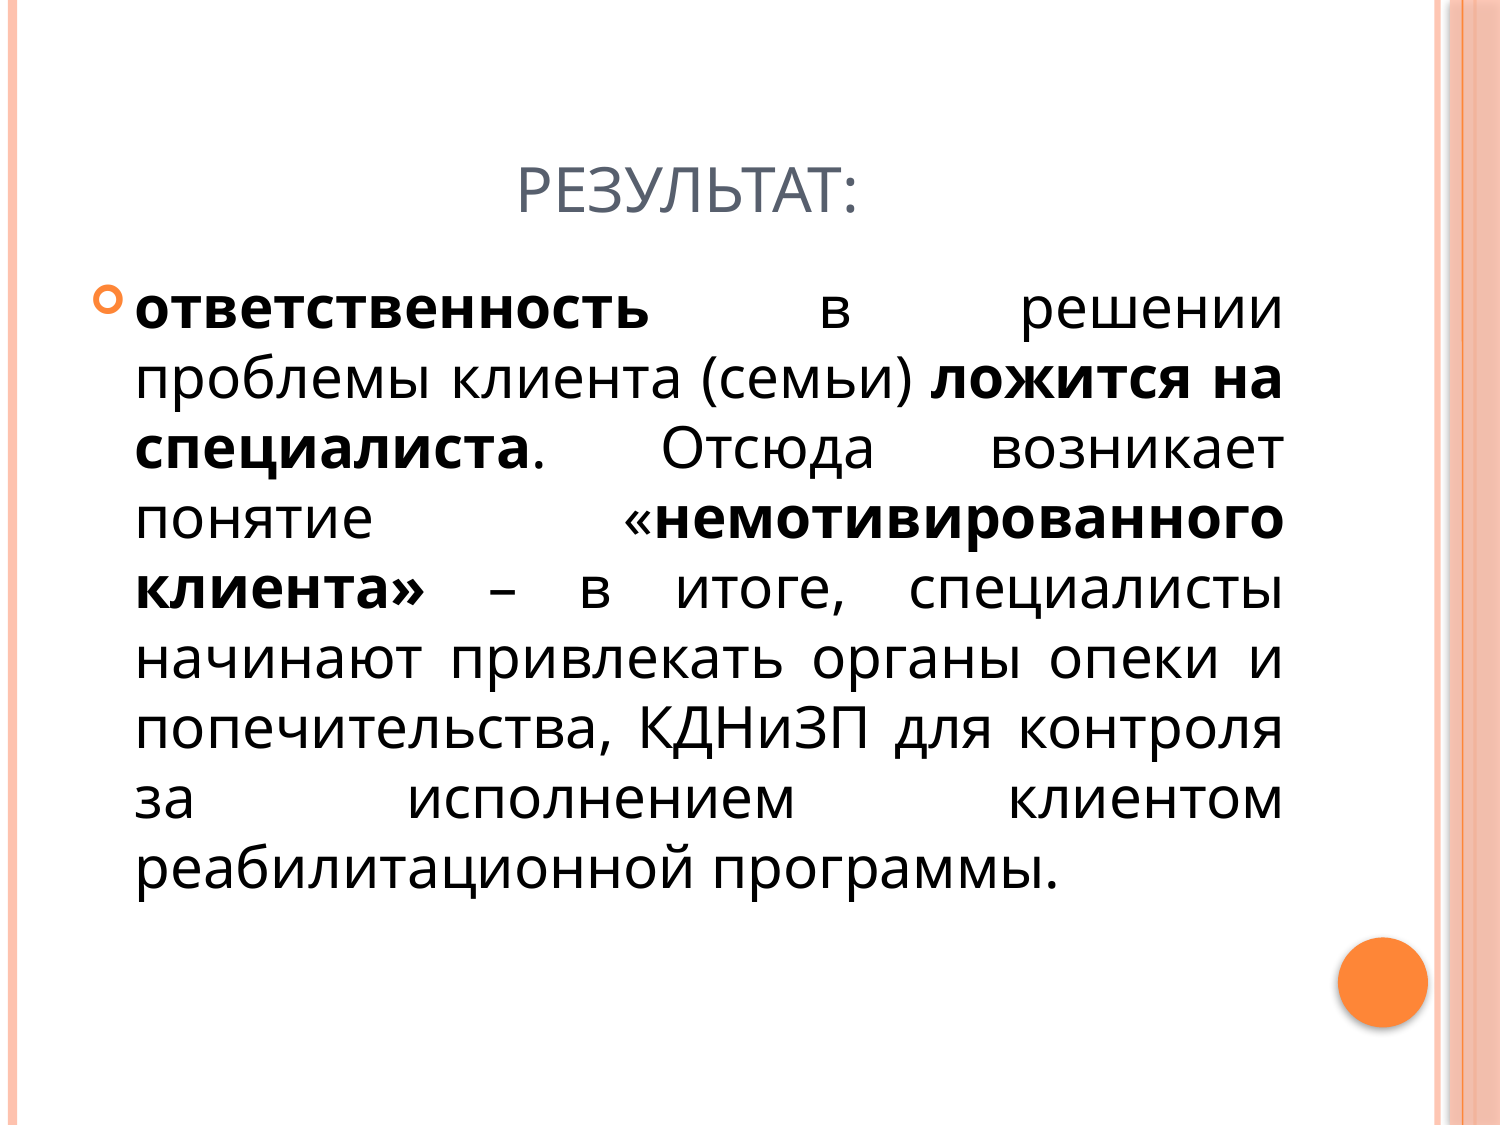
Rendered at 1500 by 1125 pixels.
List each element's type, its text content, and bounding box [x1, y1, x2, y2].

list ответственность в решении проблемы клиента (семьи) ложится на специалиста. Отсюда возникает понятие «немотивированного клиента» – в итоге, специалисты начинают привлекать органы опеки и попечительства, КДНиЗП для контроля за исполнением клиентом реабилитационной программы. [75, 262, 1300, 1062]
title результат: [75, 45, 1300, 233]
